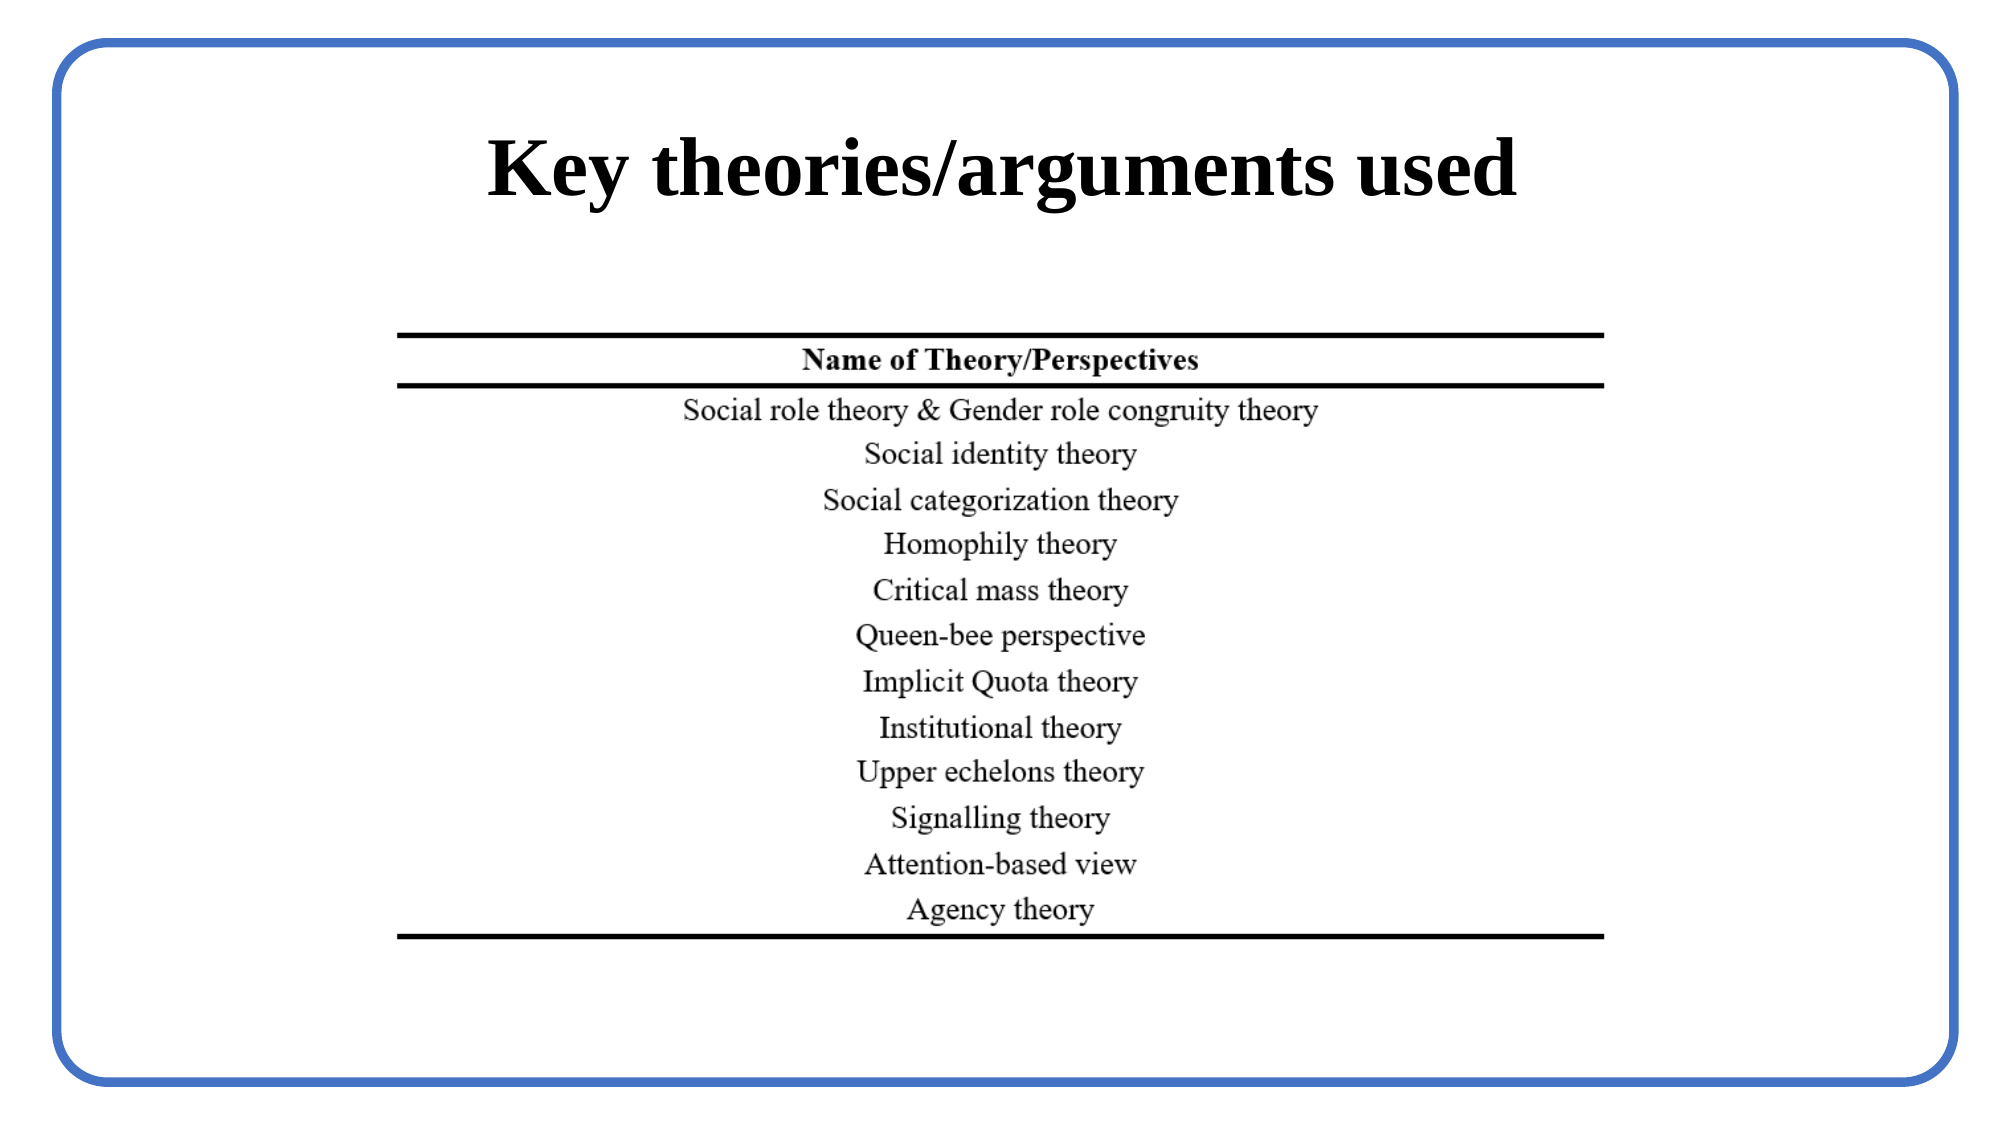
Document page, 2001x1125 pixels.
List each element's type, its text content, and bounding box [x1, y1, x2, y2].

picture [388, 325, 1685, 987]
title Key theories/arguments used [70, 59, 1937, 278]
